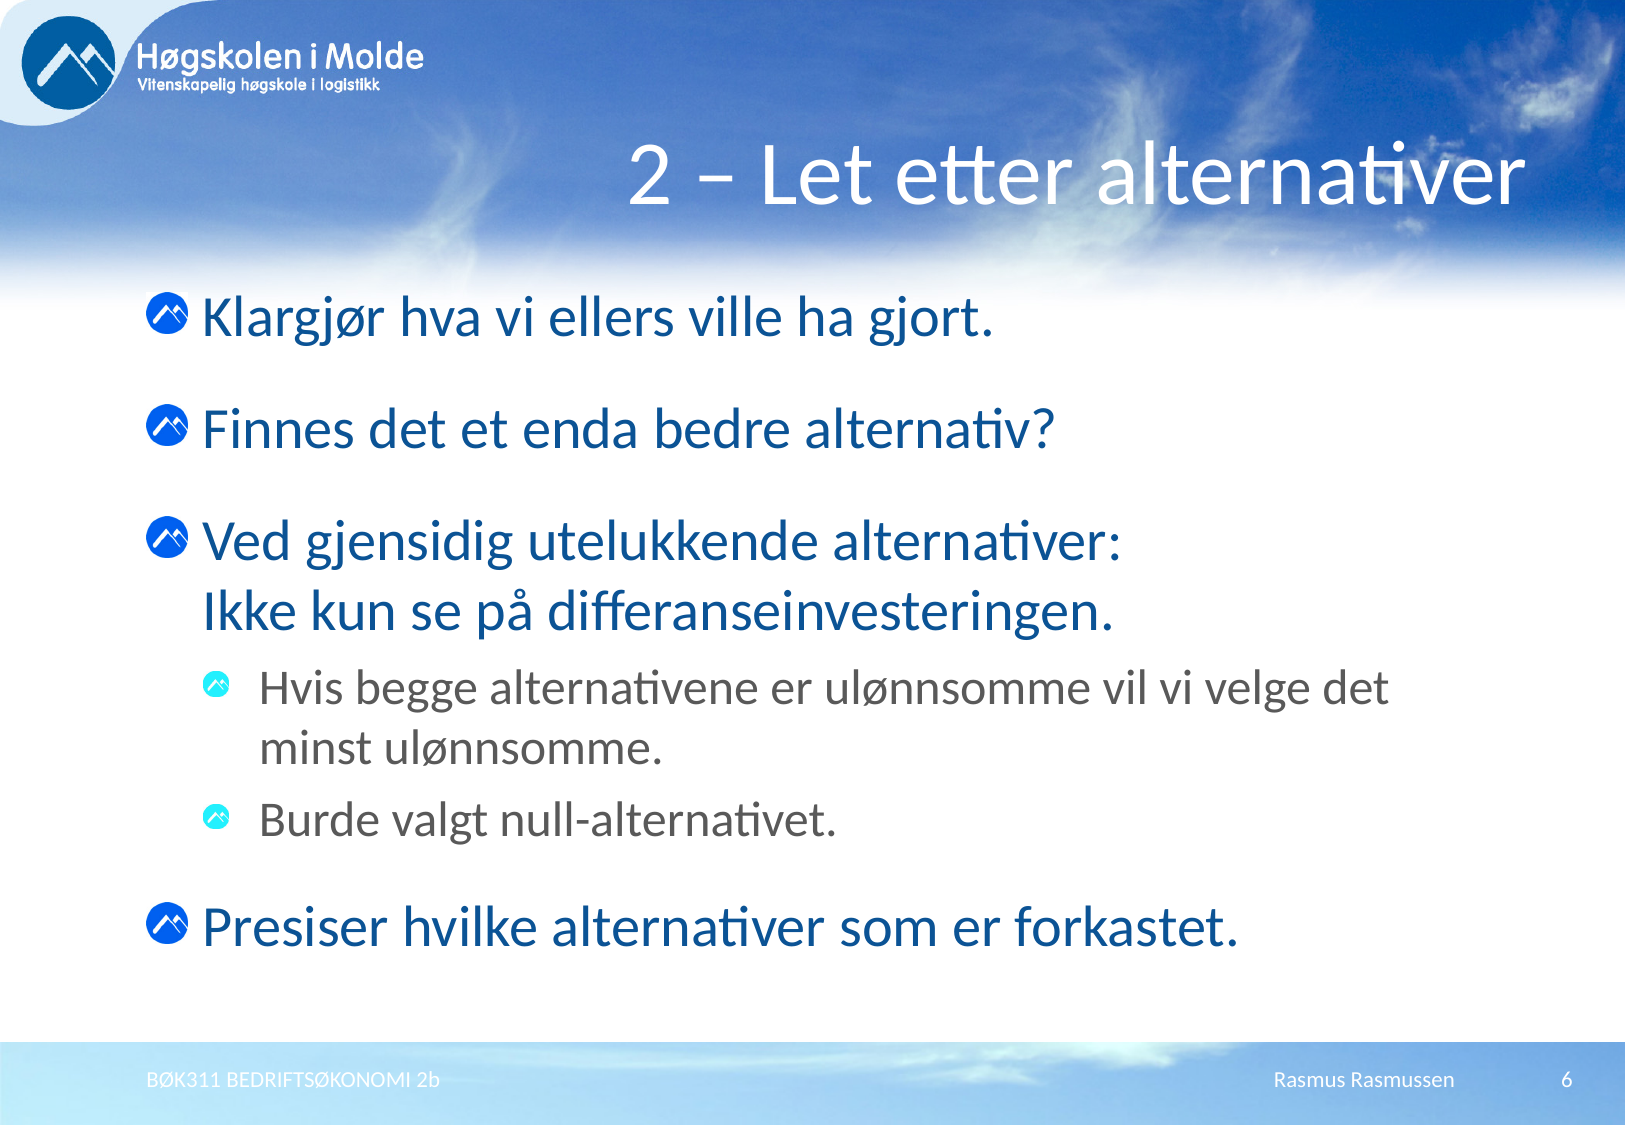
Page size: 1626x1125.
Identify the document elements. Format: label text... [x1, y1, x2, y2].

picture [203, 671, 229, 697]
picture [146, 516, 188, 558]
picture [146, 404, 188, 446]
picture [146, 292, 188, 334]
slide_number Rasmus Rasmussen [1166, 1048, 1471, 1109]
picture [146, 902, 188, 944]
picture [0, 0, 1625, 310]
picture [203, 804, 229, 829]
slide_number 6 [1493, 1048, 1588, 1109]
picture [0, 1042, 1625, 1125]
footer BØK311 BEDRIFTSØKONOMI 2b [131, 1048, 1166, 1109]
title 2 – Let etter alternativer [131, 105, 1544, 235]
list Klargjør hva vi ellers ville ha gjort. Finnes det et enda bedre alternativ? Ved gjensidig utelukkende alternativer: Ikke kun se på differanseinvesteringen. Hvis begge alternativene er ulønnsomme vil vi velge det minst ulønnsomme. Burde valgt null-alternativet. Presiser hvilke alternativer som er forkastet. [131, 270, 1494, 991]
